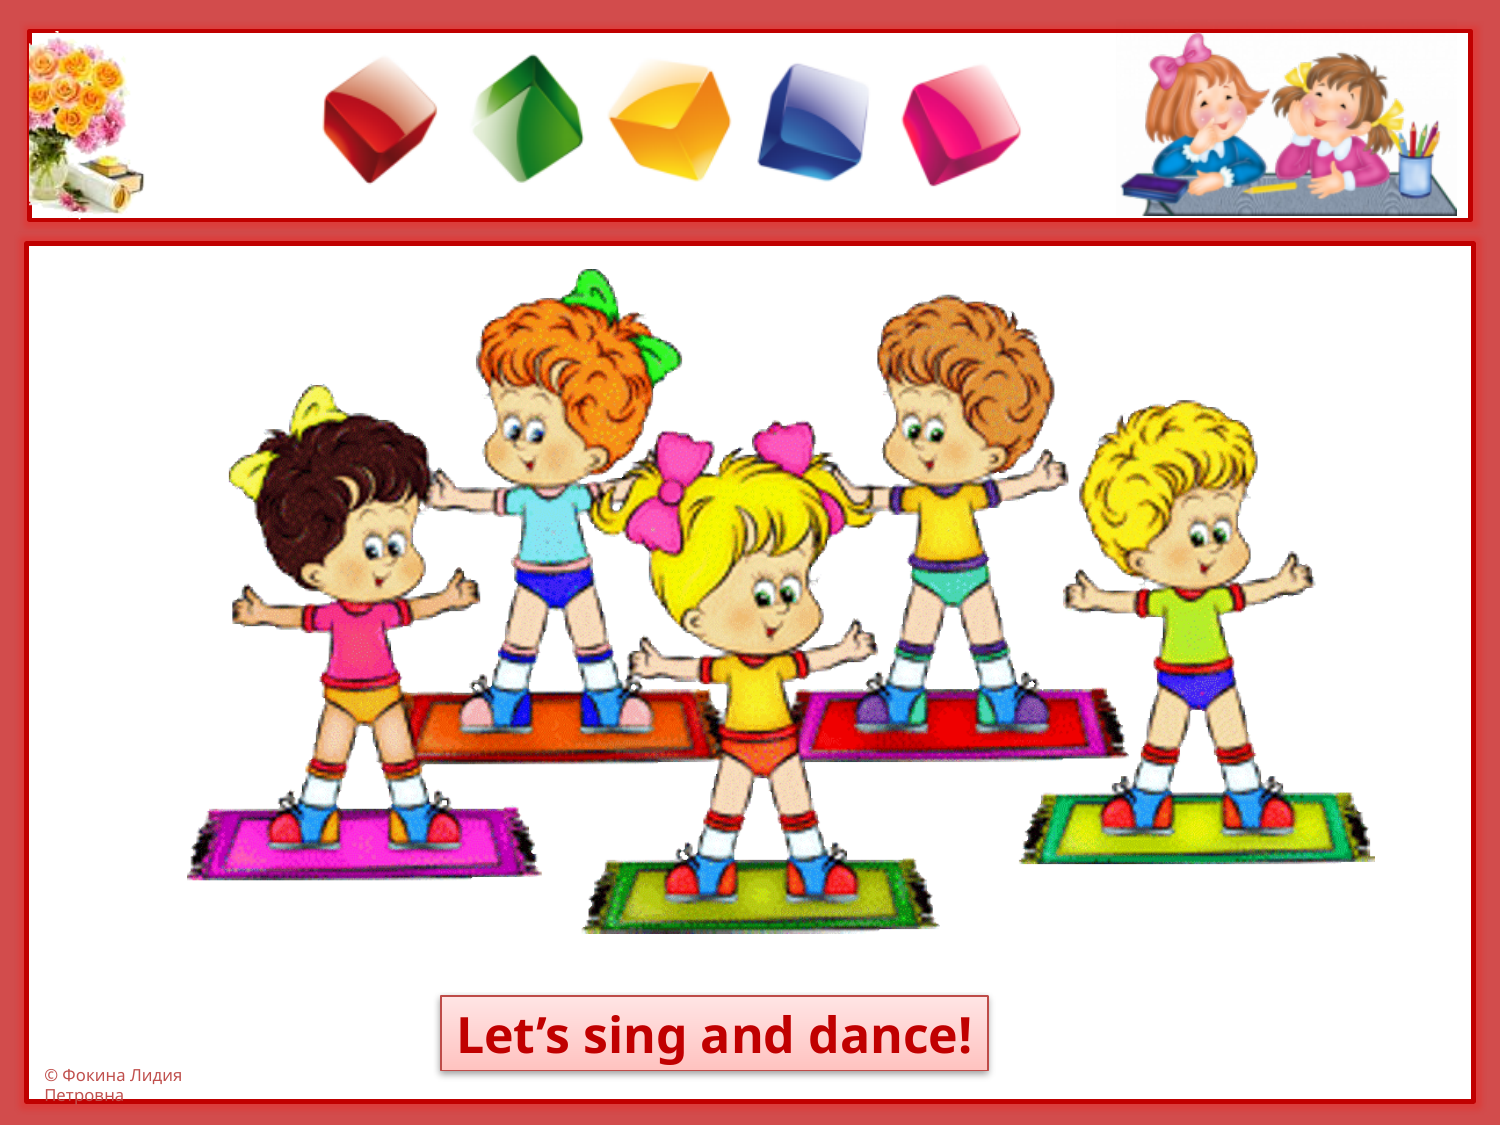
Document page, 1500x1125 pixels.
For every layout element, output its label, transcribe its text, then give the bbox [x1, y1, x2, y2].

picture [1116, 19, 1457, 216]
picture [187, 269, 1376, 935]
text_box Let’s sing and dance! [440, 995, 989, 1071]
picture [301, 42, 1052, 202]
picture [29, 31, 231, 221]
